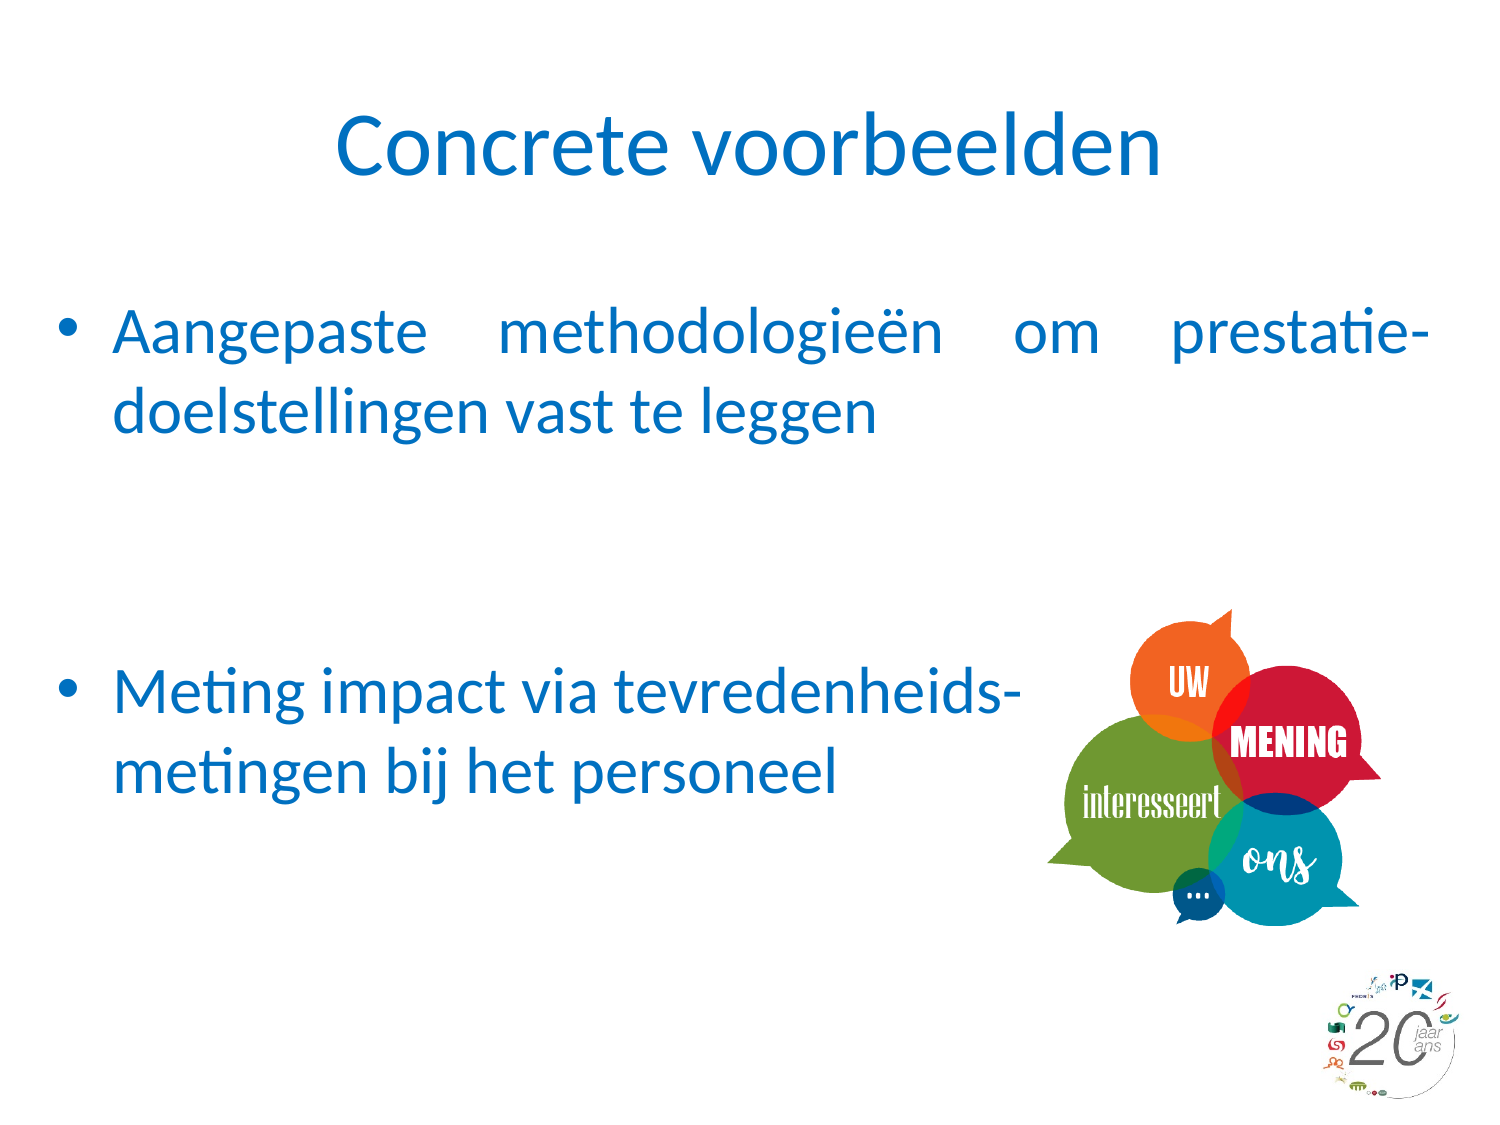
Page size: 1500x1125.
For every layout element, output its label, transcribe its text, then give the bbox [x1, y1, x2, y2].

list Aangepaste methodologieën om prestatie-doelstellingen vast te leggen Meting impact via tevredenheids- metingen bij het personeel [41, 278, 1447, 1059]
title Concrete voorbeelden [75, 45, 1425, 233]
picture [1321, 969, 1469, 1100]
picture [1047, 609, 1382, 926]
